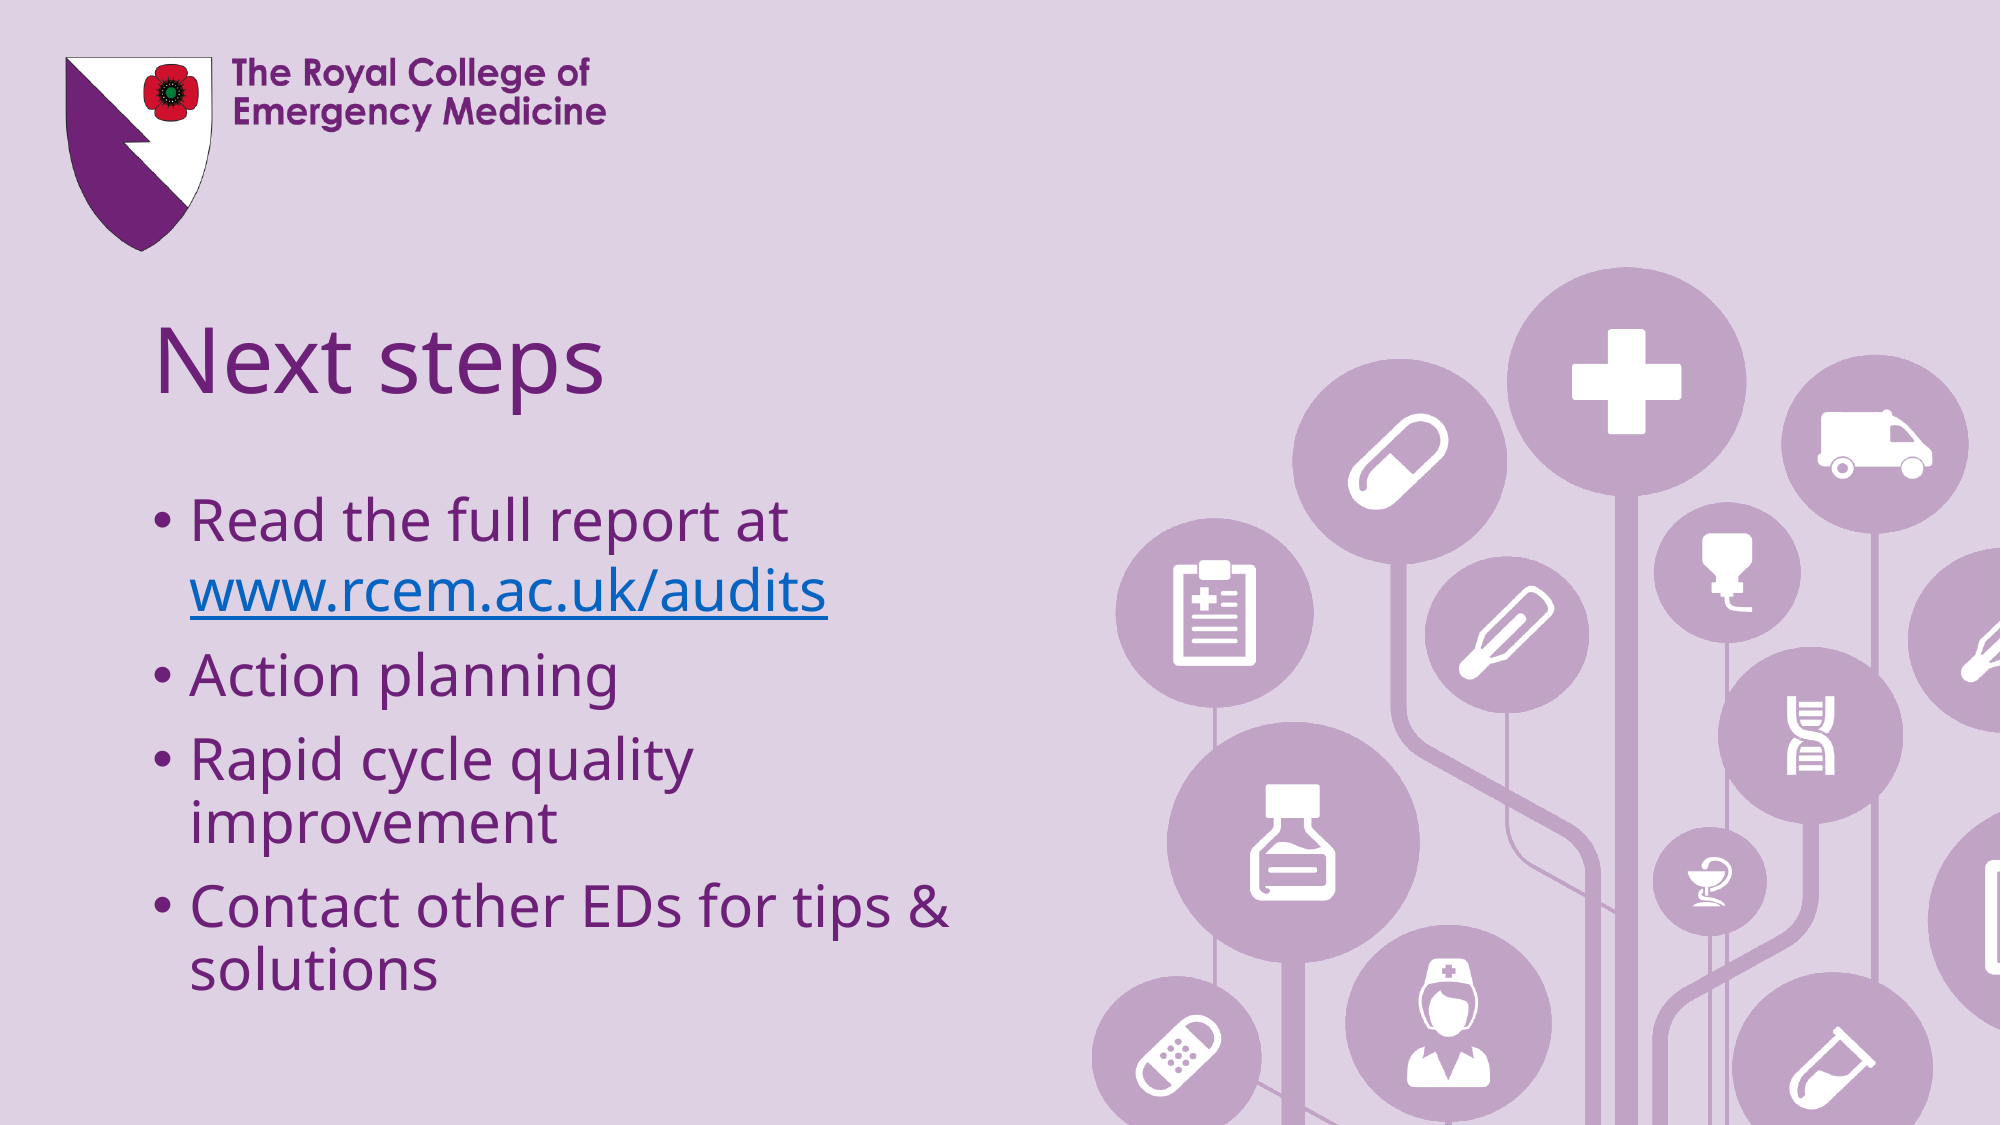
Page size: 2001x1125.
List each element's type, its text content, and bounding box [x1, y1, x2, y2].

picture [23, 29, 640, 280]
picture [1060, 226, 2000, 1125]
title Next steps [137, 254, 1060, 473]
list Read the full report at www.rcem.ac.uk/audits Action planning Rapid cycle quality improvement Contact other EDs for tips & solutions [137, 483, 974, 1040]
